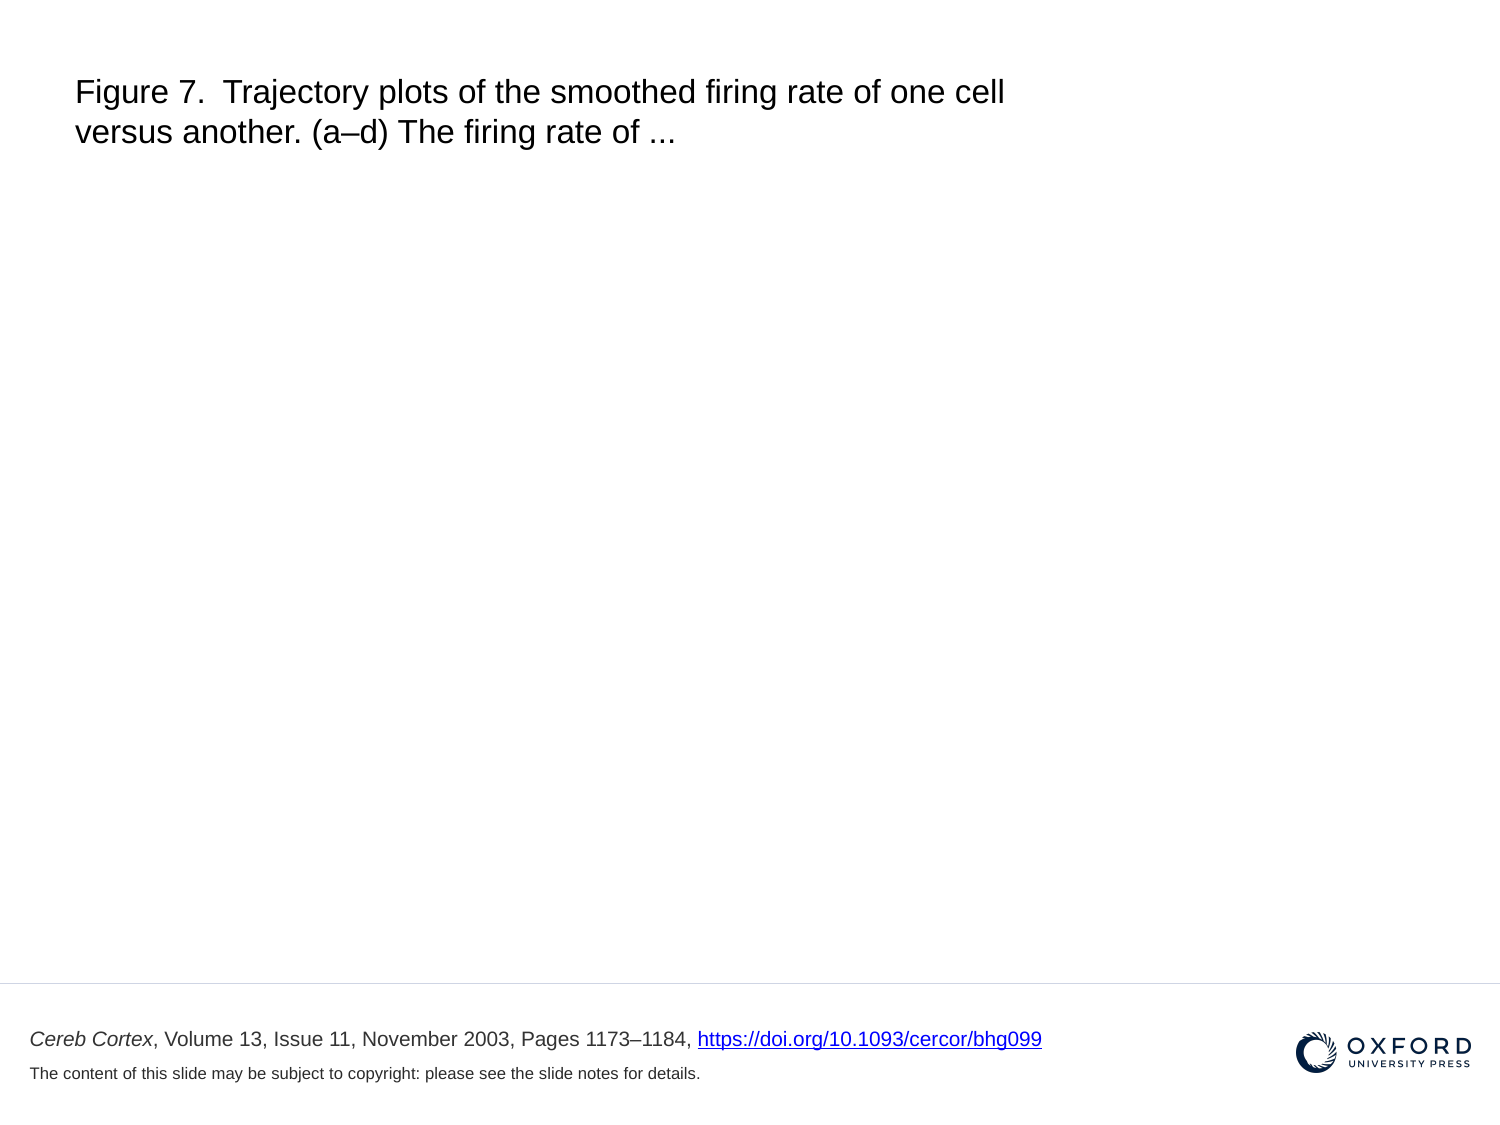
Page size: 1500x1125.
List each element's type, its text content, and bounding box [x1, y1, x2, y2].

title Figure 7. Trajectory plots of the smoothed firing rate of one cell versus another. (a–d) The firing rate of ... [75, 69, 1078, 171]
picture [1296, 1032, 1471, 1073]
footer Cereb Cortex, Volume 13, Issue 11, November 2003, Pages 1173–1184, https://doi.org/10.1093/cercor/bhg099 The content of this slide may be subject to copyright: please see the slide notes for details. [0, 983, 1260, 1125]
